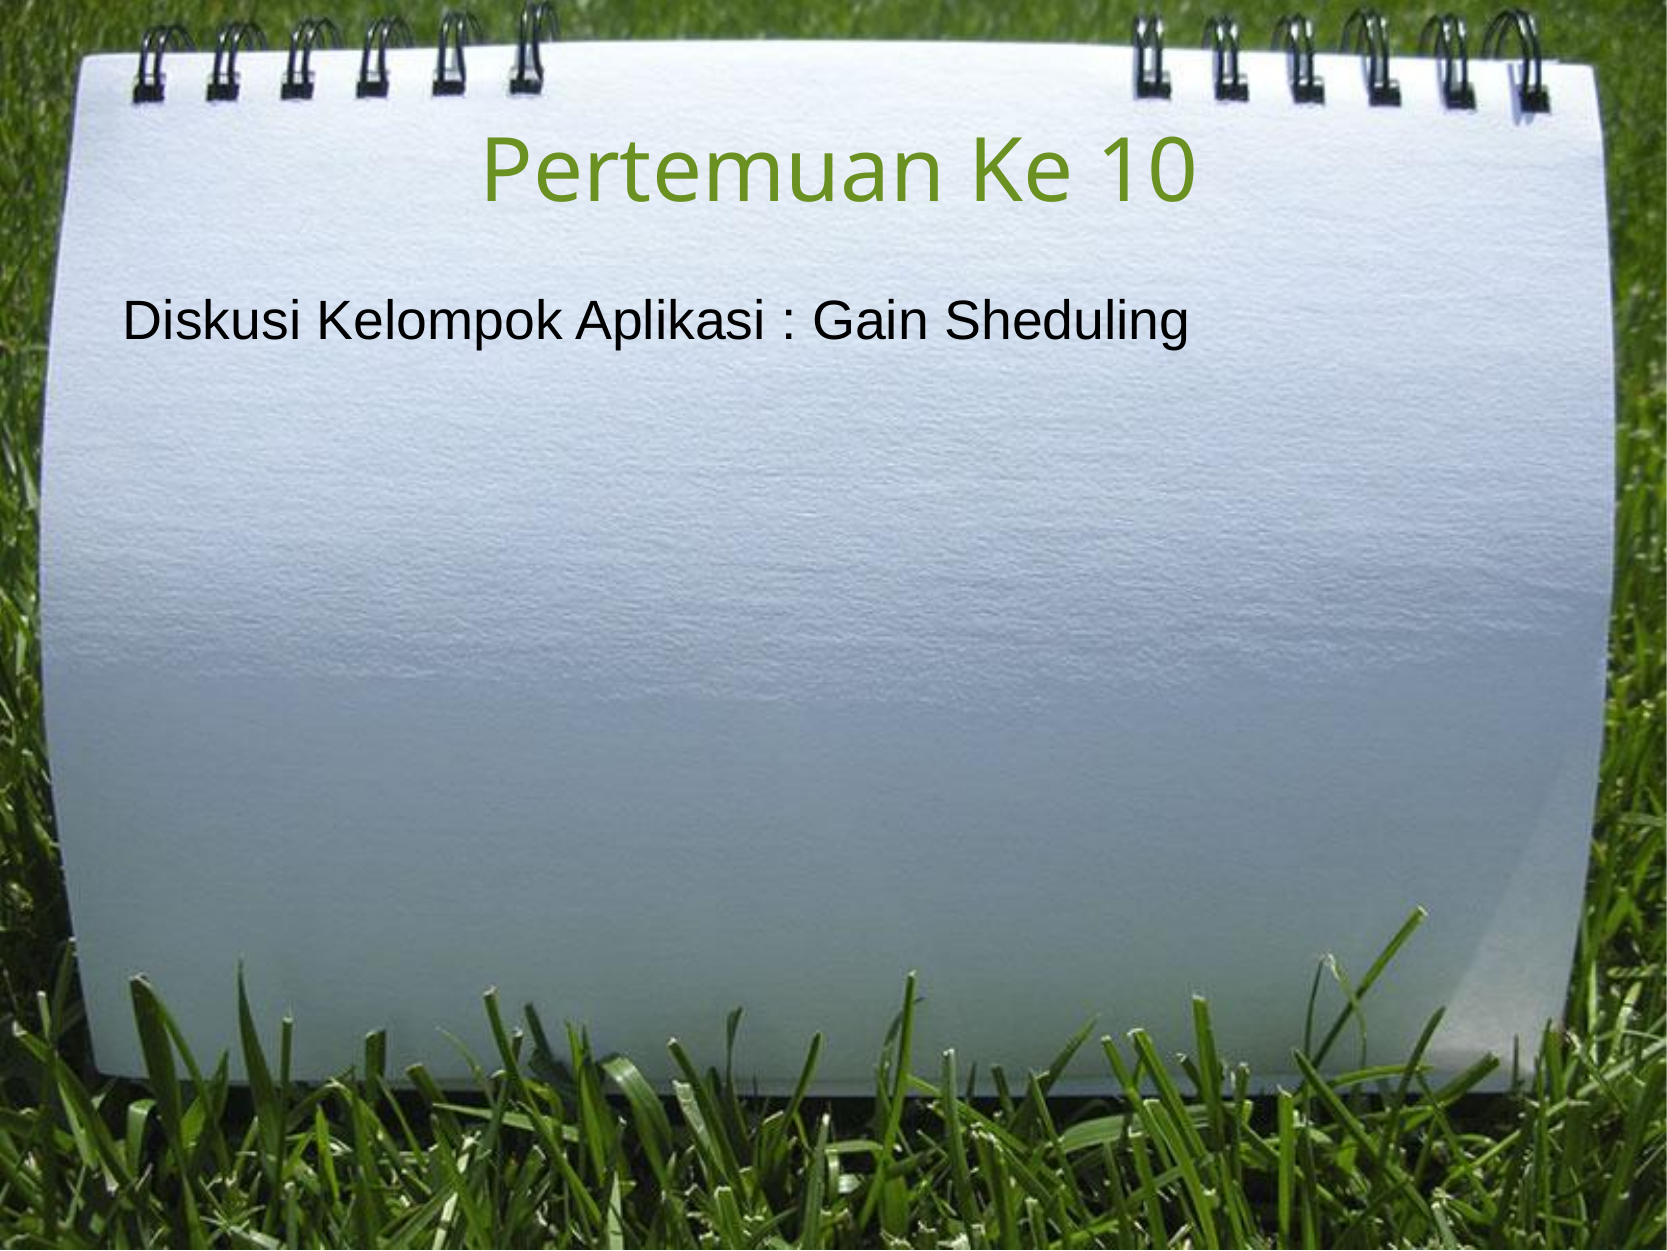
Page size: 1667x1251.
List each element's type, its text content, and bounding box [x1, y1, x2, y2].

picture [0, 0, 1667, 1250]
title Pertemuan Ke 10 [50, 99, 1630, 263]
list Diskusi Kelompok Aplikasi : Gain Sheduling [116, 283, 1629, 1195]
